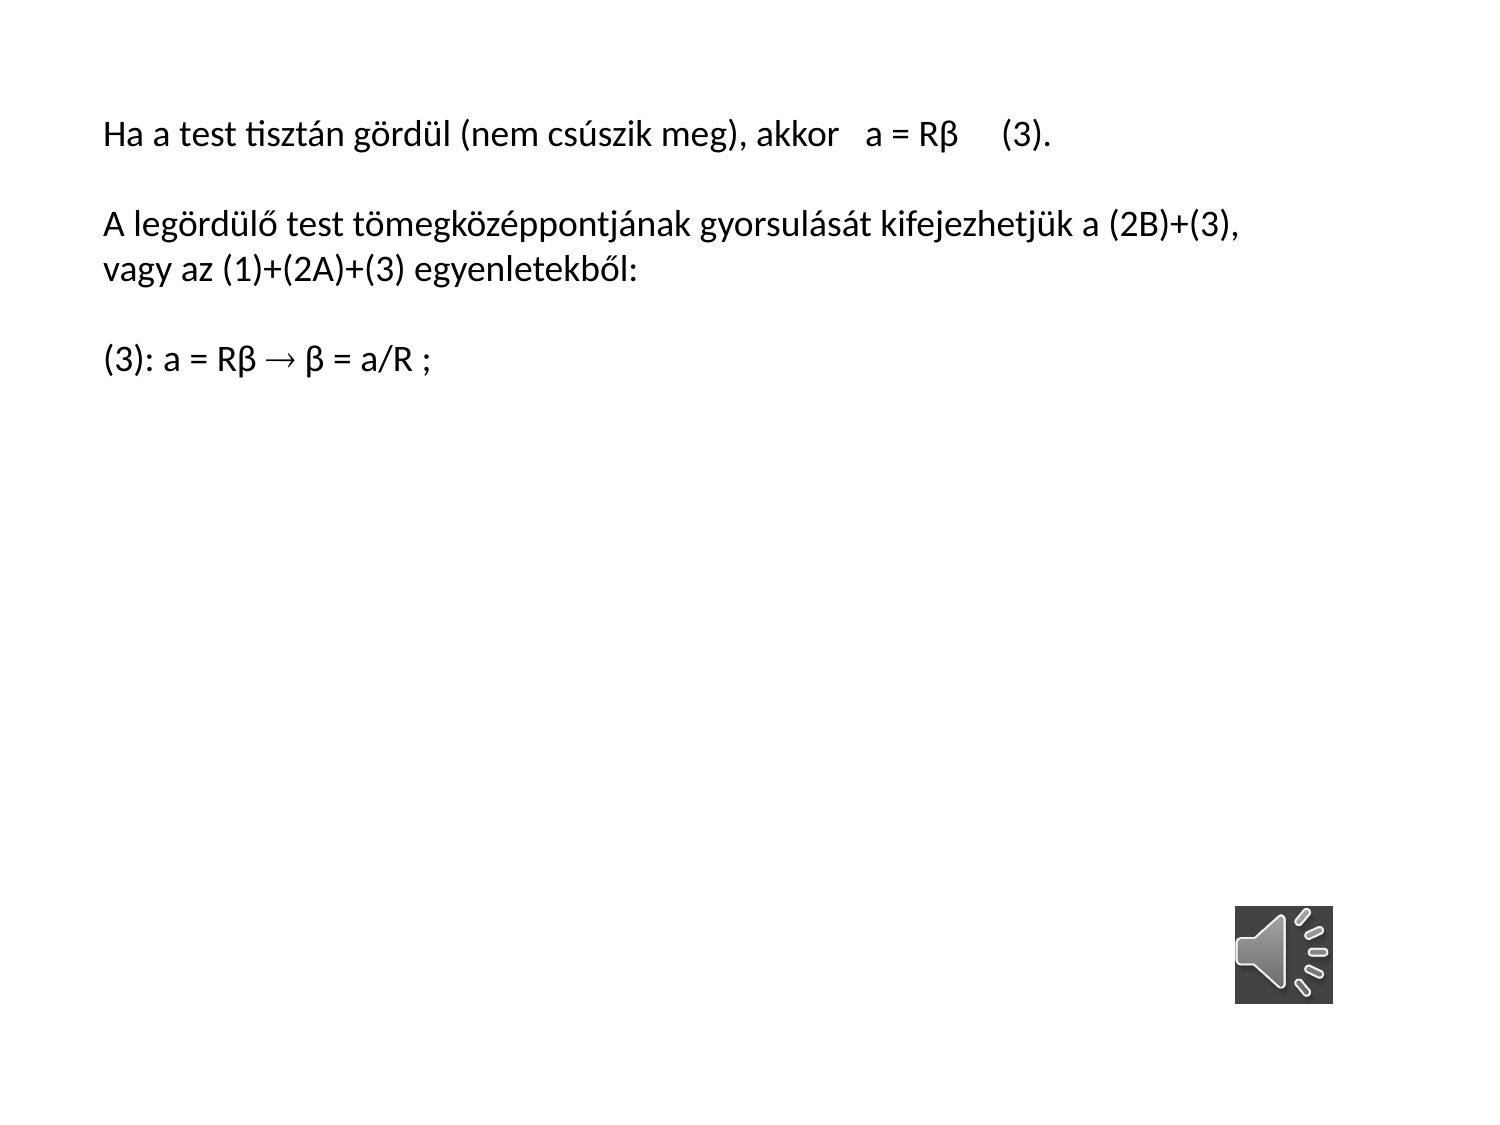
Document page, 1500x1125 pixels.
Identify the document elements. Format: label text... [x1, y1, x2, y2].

text_box Ha a test tisztán gördül (nem csúszik meg), akkor a = Rβ (3). A legördülő test tömegközéppontjának gyorsulását kifejezhetjük a (2B)+(3), vagy az (1)+(2A)+(3) egyenletekből: (3): a = Rβ  β = a/R ; [88, 101, 1306, 522]
picture [1234, 904, 1335, 1006]
